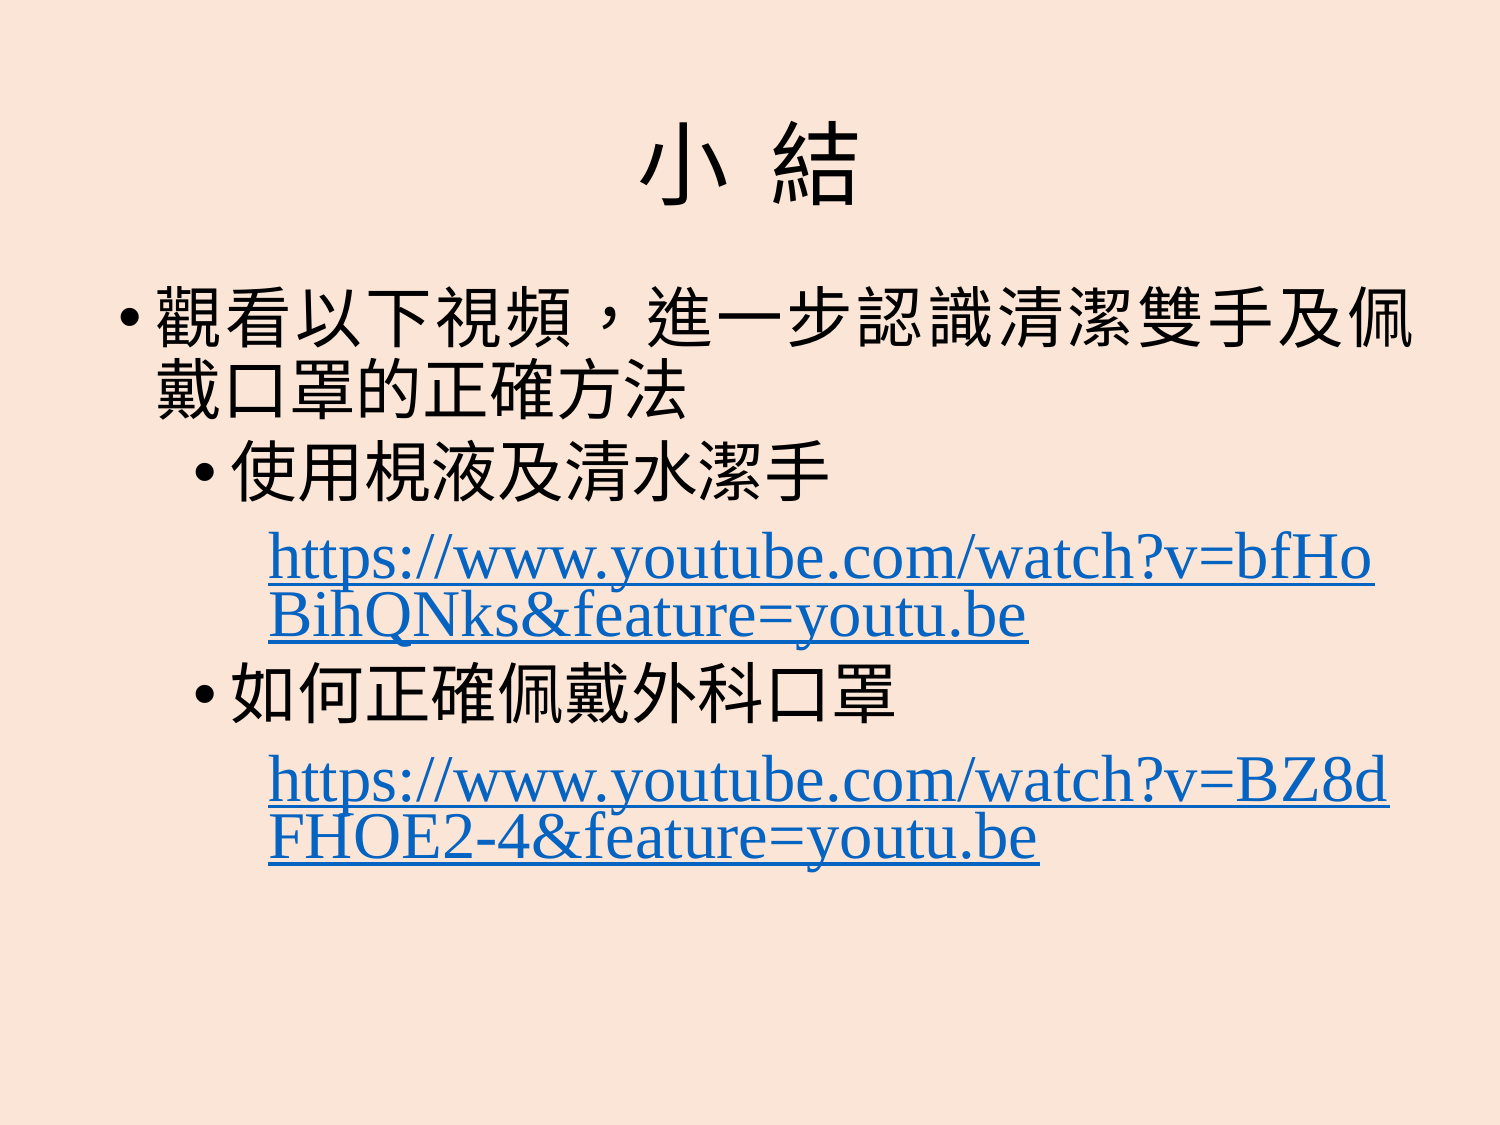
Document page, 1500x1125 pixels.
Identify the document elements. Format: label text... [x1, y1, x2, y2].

title 小 結 [103, 59, 1397, 277]
list 觀看以下視頻，進一步認識清潔雙手及佩戴口罩的正確方法 使用梘液及清水潔手 https://www.youtube.com/watch?v=bfHoBihQNks&feature=youtu.be 如何正確佩戴外科口罩 https://www.youtube.com/watch?v=BZ8dFHOE2-4&feature=youtu.be [103, 277, 1430, 1014]
